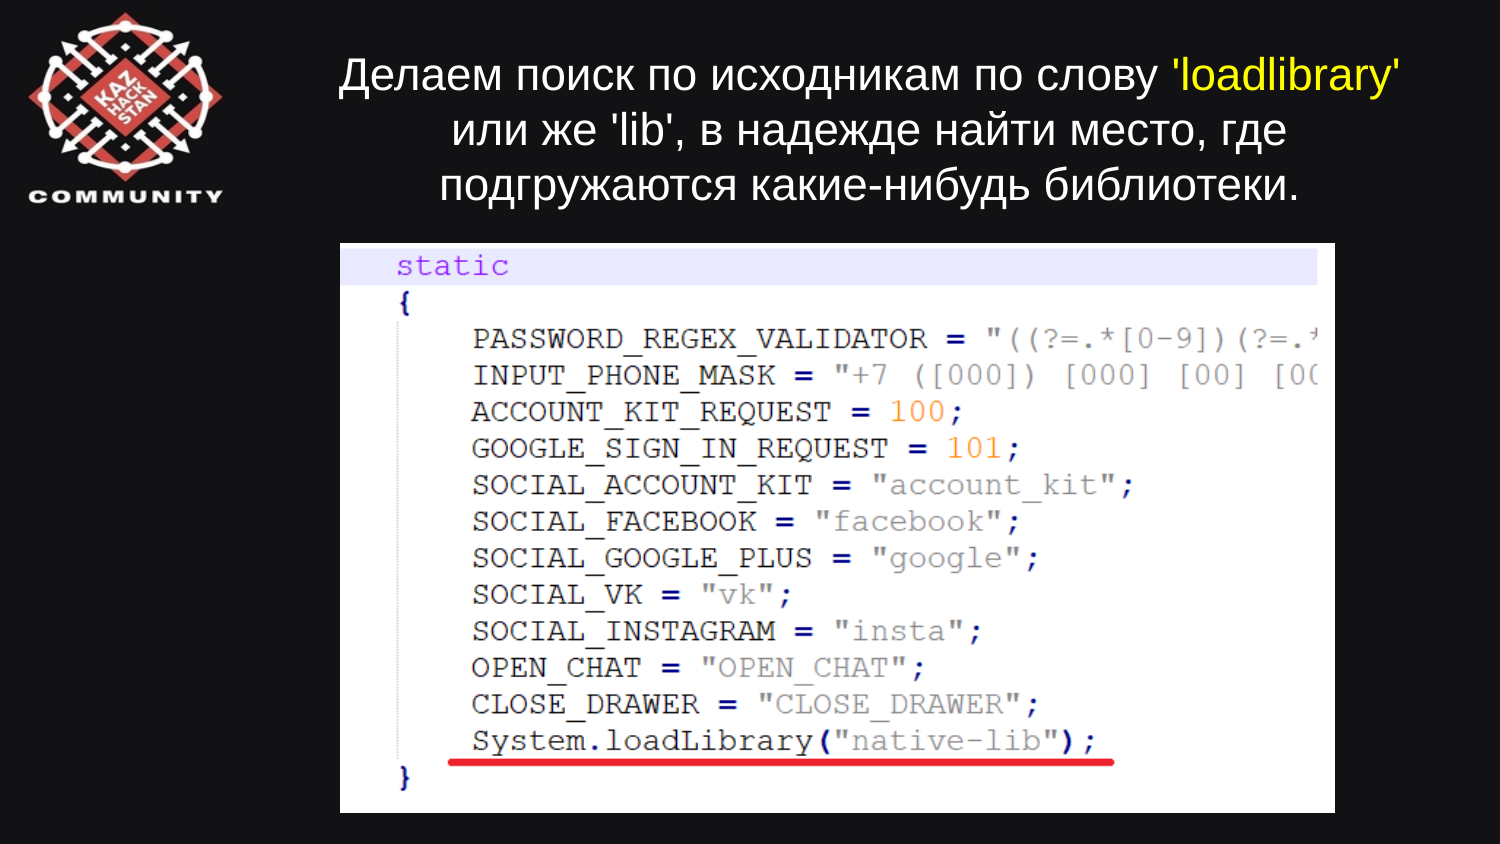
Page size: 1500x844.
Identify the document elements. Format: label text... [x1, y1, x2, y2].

title Делаем поиск по исходникам по слову 'loadlibrary' или же 'lib', в надежде найти место, где подгружаются какие-нибудь библиотеки. [281, 47, 1459, 225]
picture [0, 0, 1500, 844]
